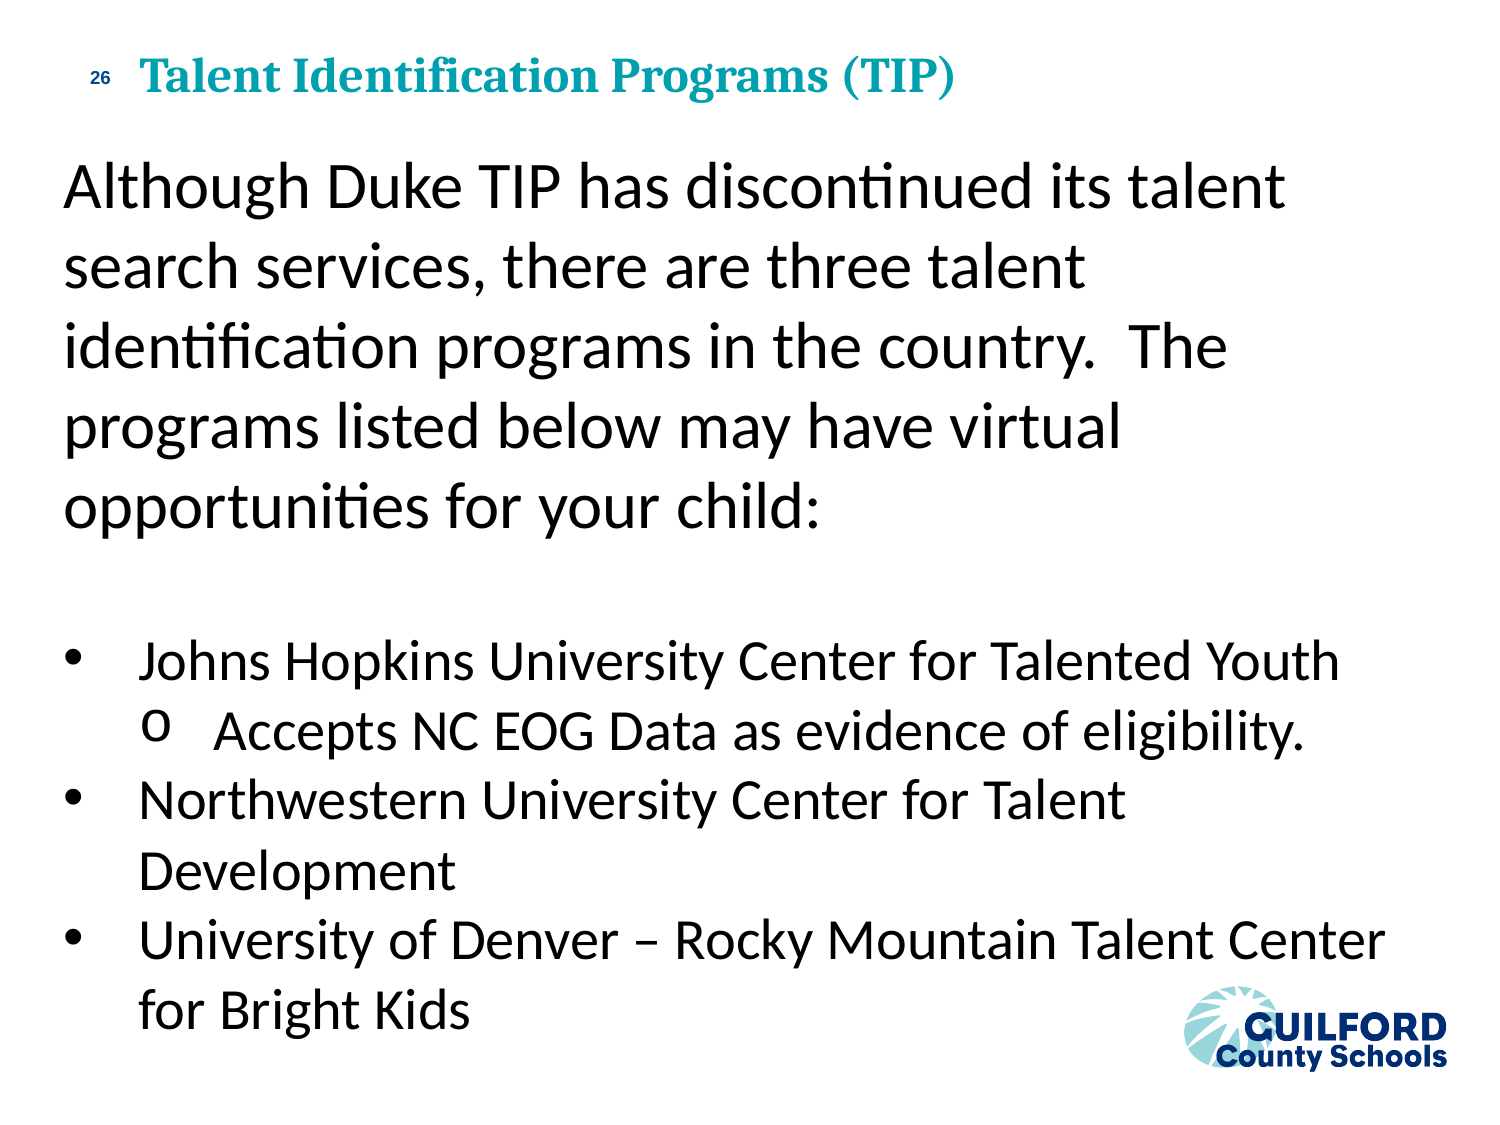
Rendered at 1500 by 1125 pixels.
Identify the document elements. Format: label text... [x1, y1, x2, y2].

title Talent Identification Programs (TIP) [124, 36, 1051, 134]
picture [1184, 1061, 1447, 1072]
list Although Duke TIP has discontinued its talent search services, there are three talent identification programs in the country. The programs listed below may have virtual opportunities for your child: Johns Hopkins University Center for Talented Youth Accepts NC EOG Data as evidence of eligibility. Northwestern University Center for Talent Development University of Denver – Rocky Mountain Talent Center for Bright Kids [48, 134, 1448, 1061]
slide_number 26 [75, 47, 425, 108]
